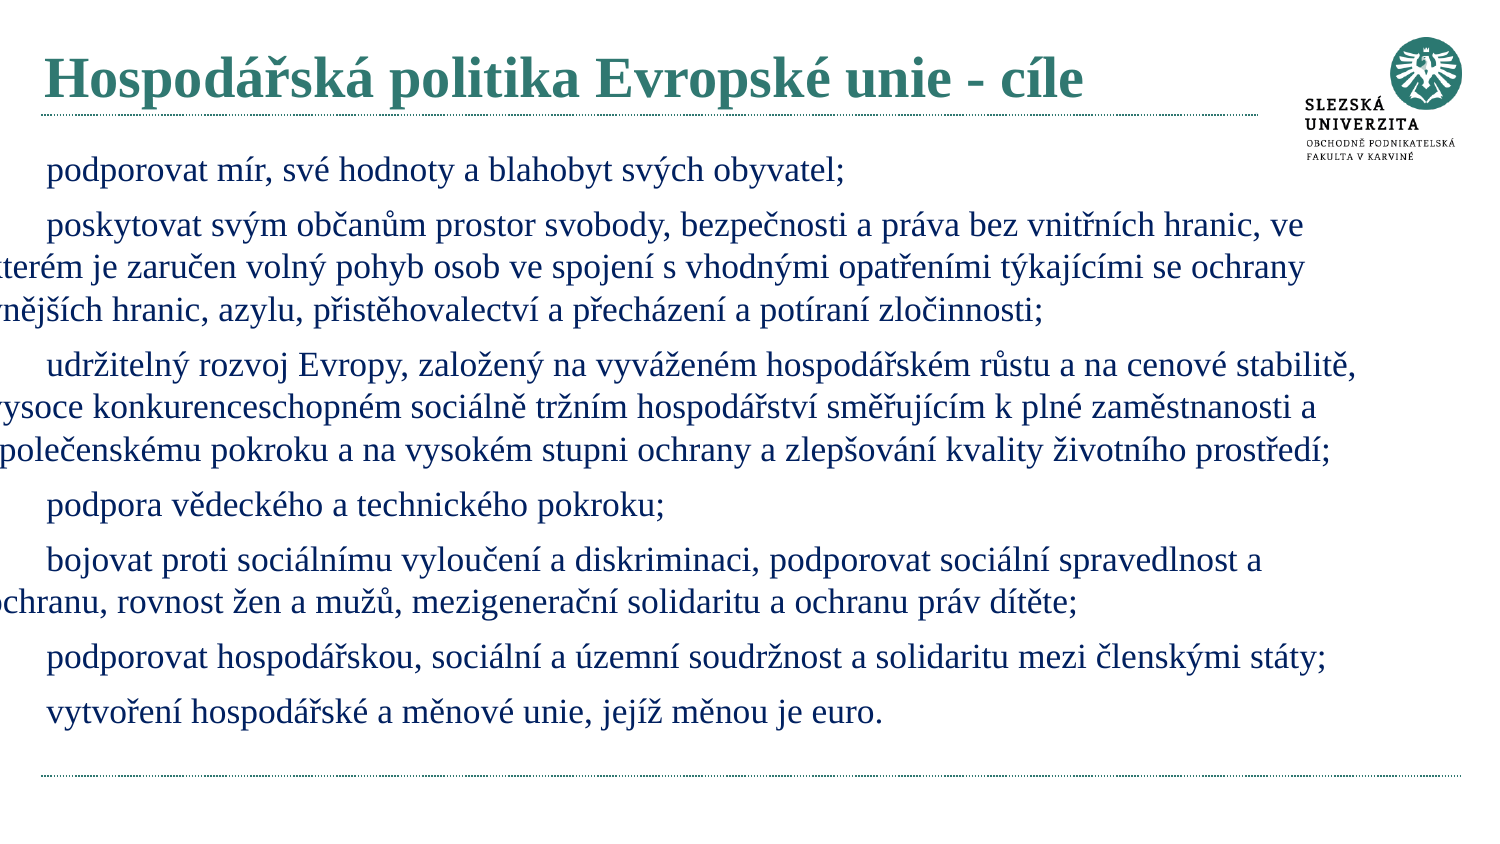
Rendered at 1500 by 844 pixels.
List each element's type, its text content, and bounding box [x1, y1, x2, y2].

title Hospodářská politika Evropské unie - cíle [29, 32, 1282, 116]
picture [1305, 37, 1462, 160]
list podporovat mír, své hodnoty a blahobyt svých obyvatel; poskytovat svým občanům prostor svobody, bezpečnosti a práva bez vnitřních hranic, ve kterém je zaručen volný pohyb osob ve spojení s vhodnými opatřeními týkajícími se ochrany vnějších hranic, azylu, přistěhovalectví a přecházení a potíraní zločinnosti; udržitelný rozvoj Evropy, založený na vyváženém hospodářském růstu a na cenové stabilitě, vysoce konkurenceschopném sociálně tržním hospodářství směřujícím k plné zaměstnanosti a společenskému pokroku a na vysokém stupni ochrany a zlepšování kvality životního prostředí; podpora vědeckého a technického pokroku; bojovat proti sociálnímu vyloučení a diskriminaci, podporovat sociální spravedlnost a ochranu, rovnost žen a mužů, mezigenerační solidaritu a ochranu práv dítěte; podporovat hospodářskou, sociální a územní soudržnost a solidaritu mezi členskými státy; vytvoření hospodářské a měnové unie, jejíž měnou je euro. [0, 138, 1400, 824]
